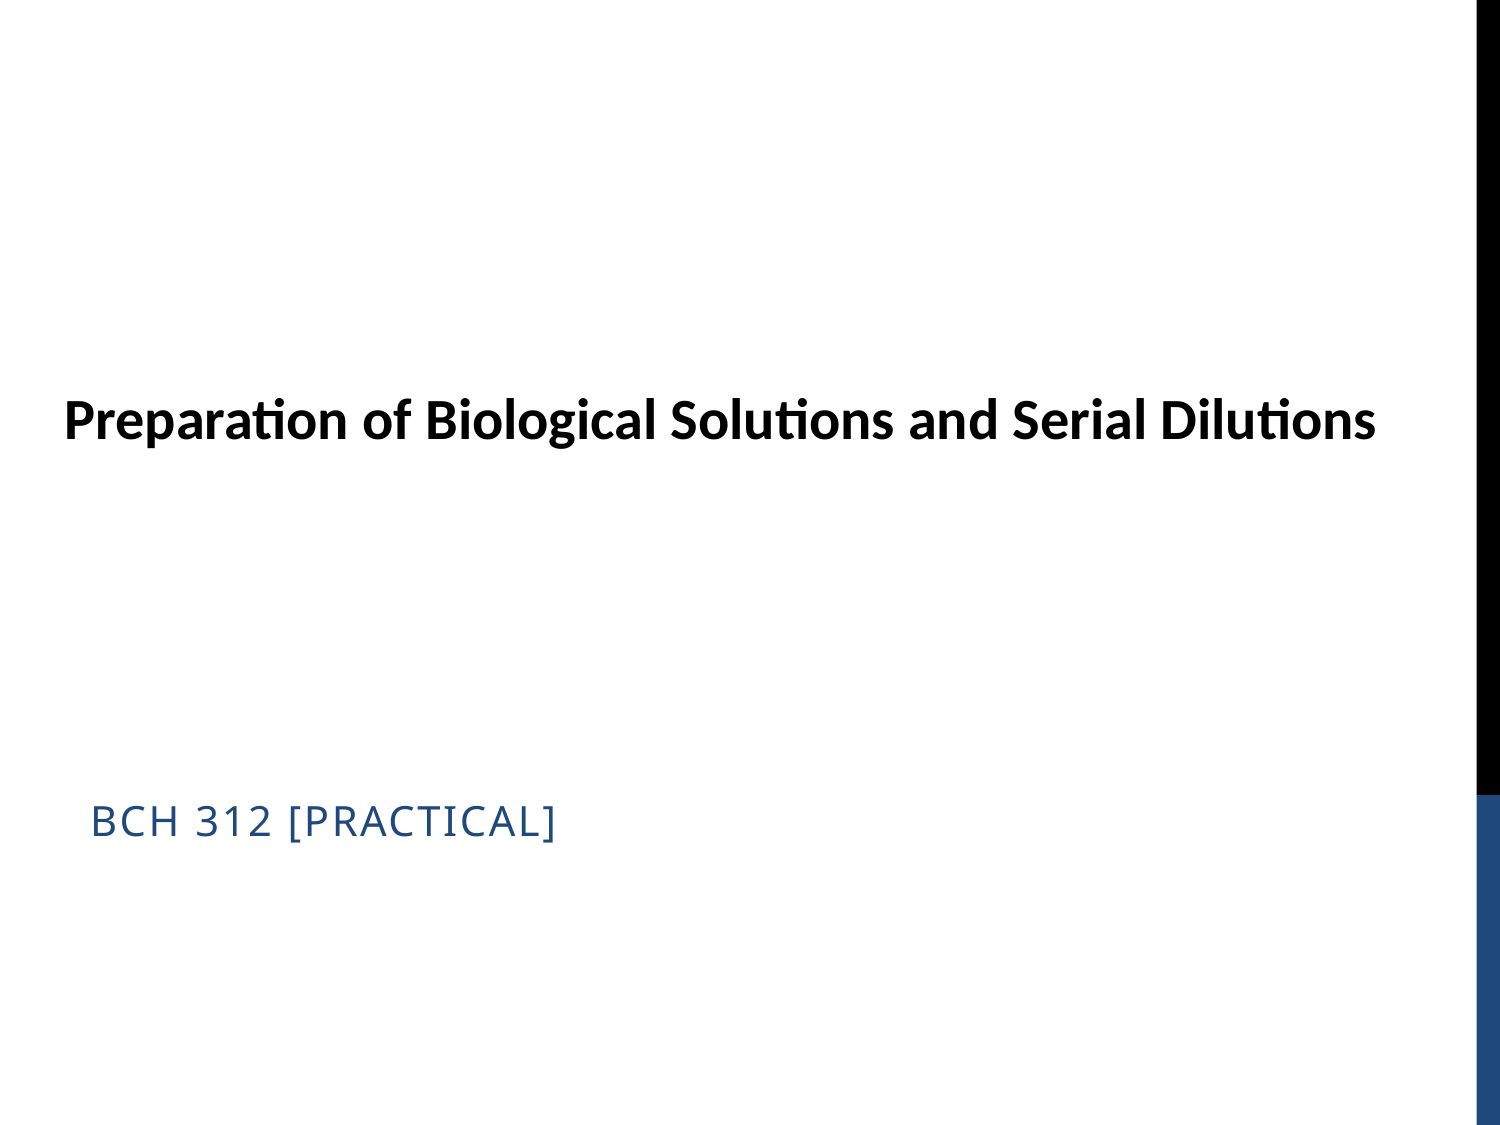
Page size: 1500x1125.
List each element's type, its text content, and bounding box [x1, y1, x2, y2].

subtitle BCH 312 [PRACTICAL] [75, 787, 1200, 938]
text_box Preparation of Biological Solutions and Serial Dilutions [29, 373, 1412, 529]
